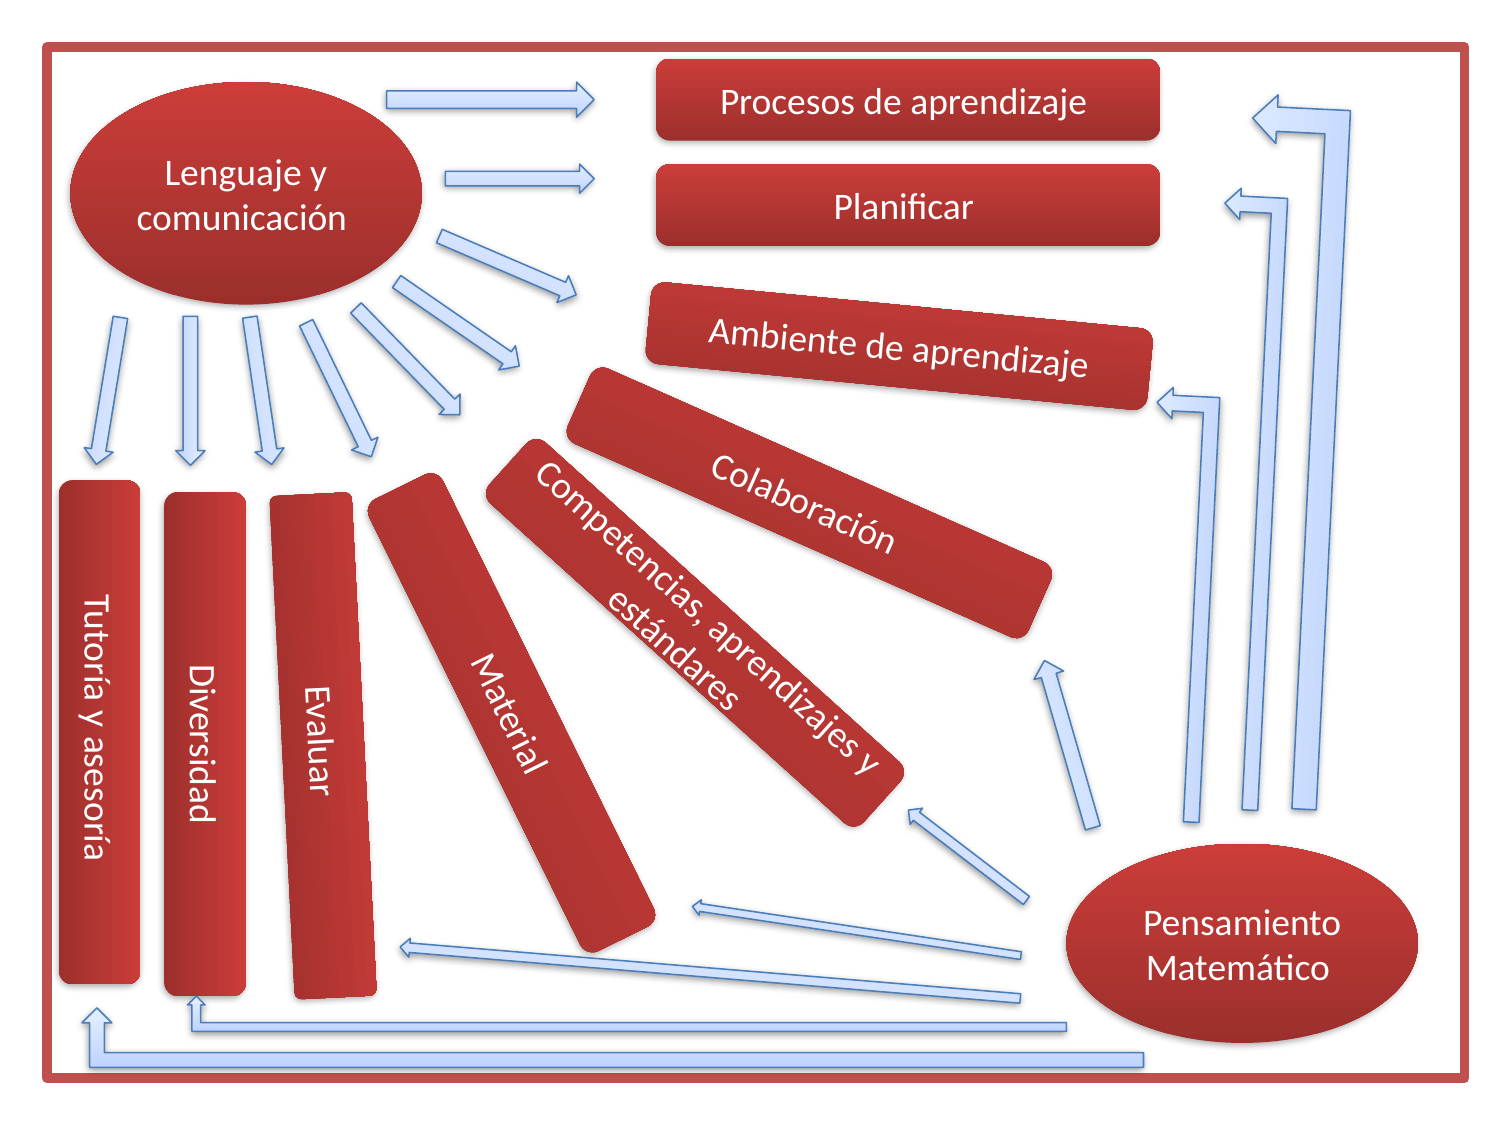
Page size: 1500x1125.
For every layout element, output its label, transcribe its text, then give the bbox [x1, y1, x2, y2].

text_box Planificar [656, 163, 1161, 247]
text_box Procesos de aprendizaje [656, 58, 1161, 141]
text_box [399, 937, 1022, 1004]
text_box [444, 163, 595, 194]
text_box [1252, 94, 1352, 811]
text_box [241, 315, 285, 466]
text_box [391, 274, 520, 371]
text_box Evaluar [269, 492, 377, 1000]
text_box [907, 807, 1031, 906]
text_box Diversidad [164, 492, 247, 997]
text_box [1033, 659, 1101, 831]
text_box Ambiente de aprendizaje [645, 282, 1153, 410]
text_box Competencias, aprendizajes y estándares [486, 439, 904, 827]
text_box [175, 315, 206, 466]
text_box [186, 995, 1068, 1033]
text_box Pensamiento Matemático [1066, 843, 1418, 1043]
text_box [83, 315, 129, 465]
text_box [691, 899, 1023, 961]
text_box [298, 318, 379, 458]
text_box Tutoría y asesoría [58, 480, 141, 985]
text_box Lenguaje y comunicación [70, 81, 422, 305]
text_box [81, 1007, 1145, 1069]
text_box [45, 45, 1467, 1080]
text_box [1224, 187, 1289, 812]
text_box [350, 302, 461, 416]
text_box [435, 228, 577, 304]
text_box [1156, 386, 1221, 824]
text_box Colaboración [566, 367, 1052, 639]
text_box [385, 81, 595, 118]
text_box Material [367, 473, 656, 953]
